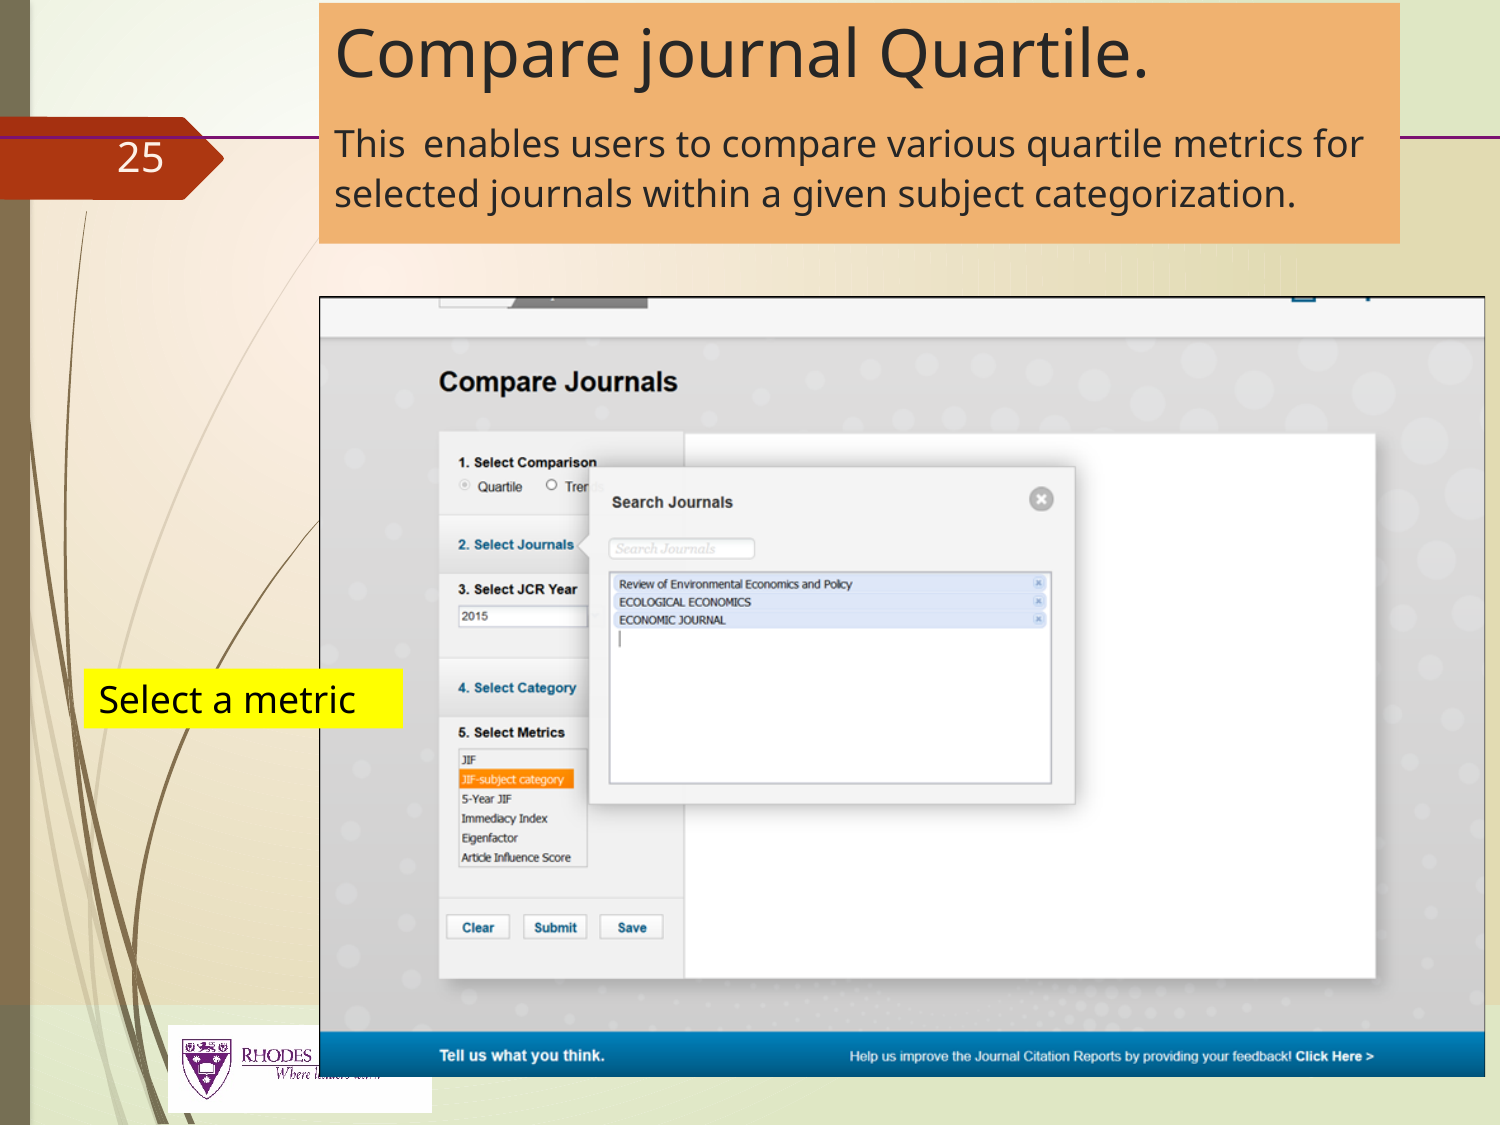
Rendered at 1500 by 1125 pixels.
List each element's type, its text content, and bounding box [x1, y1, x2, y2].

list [318, 296, 1486, 1077]
picture [168, 1025, 432, 1113]
slide_number 25 [83, 129, 180, 190]
title Compare journal Quartile. This enables users to compare various quartile metrics for selected journals within a given subject categorization. [319, 2, 1400, 244]
text_box Select a metric [83, 668, 314, 729]
